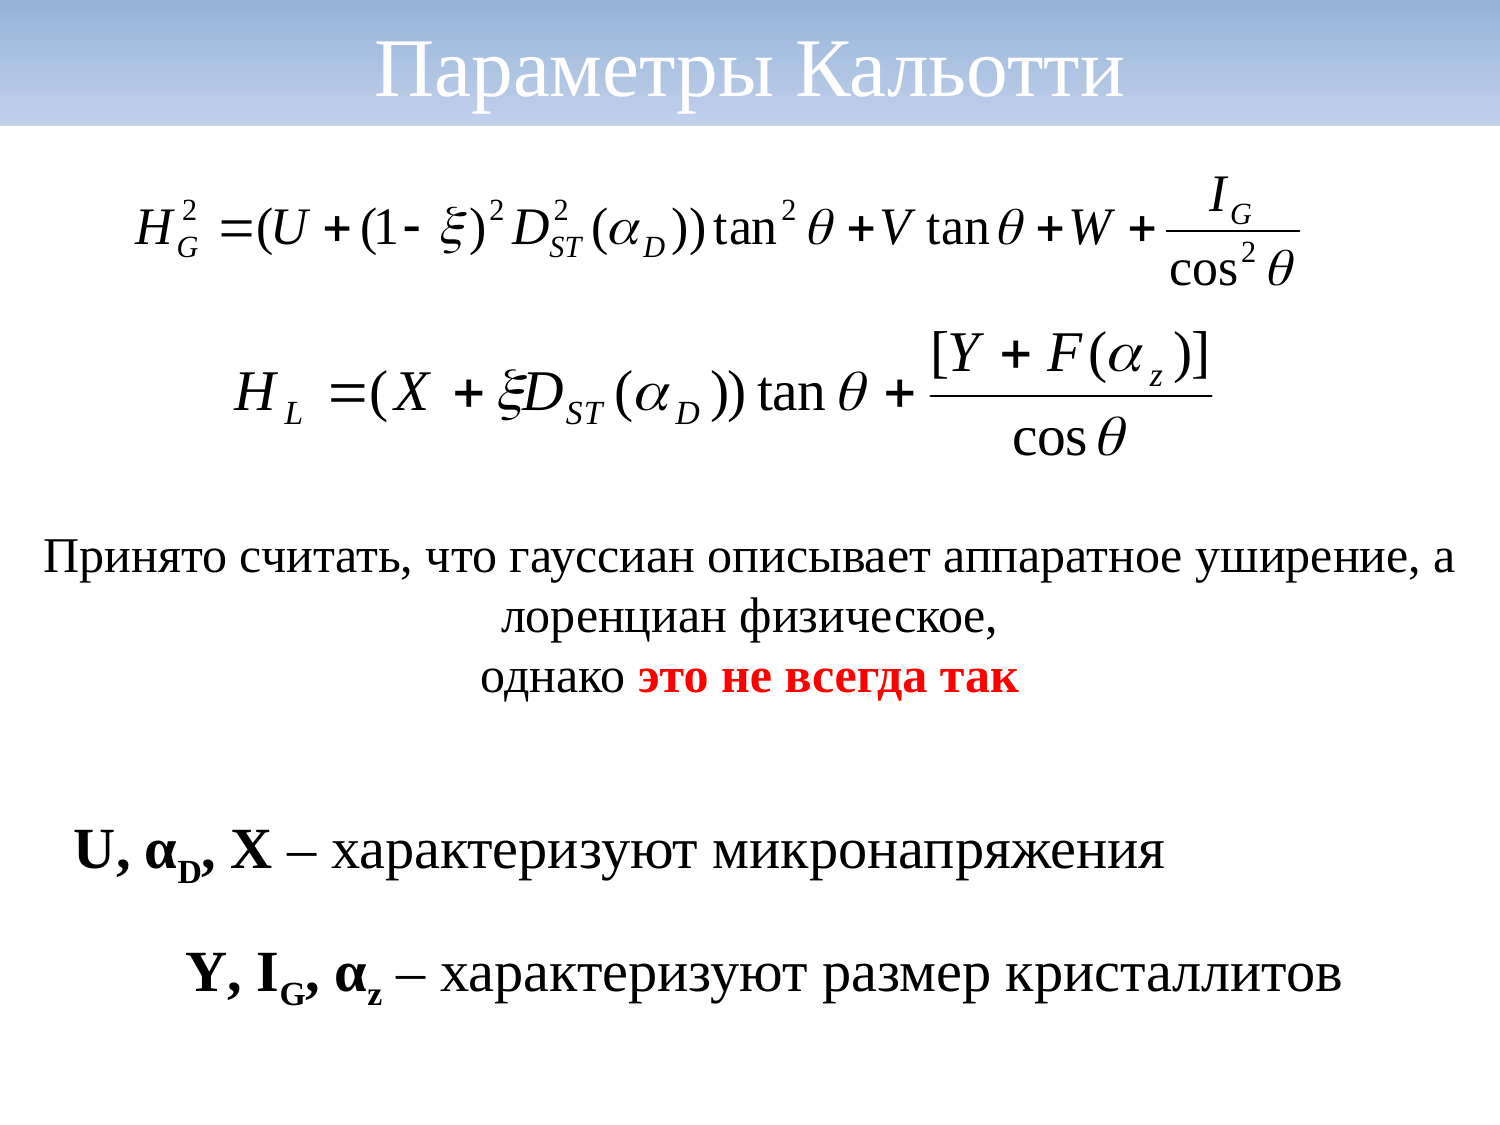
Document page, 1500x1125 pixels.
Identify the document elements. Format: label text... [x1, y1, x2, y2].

text_box Принято считать, что гауссиан описывает аппаратное уширение, а лоренциан физическое, однако это не всегда так [0, 515, 1500, 710]
title Параметры Кальотти [0, 75, 1500, 126]
text_box [0, 0, 1500, 75]
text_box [223, 314, 1226, 469]
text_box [125, 160, 1310, 298]
text_box Y, IG, αz – характеризуют размер кристаллитов [171, 925, 1359, 1020]
text_box U, αD, X – характеризуют микронапряжения [59, 803, 1181, 898]
